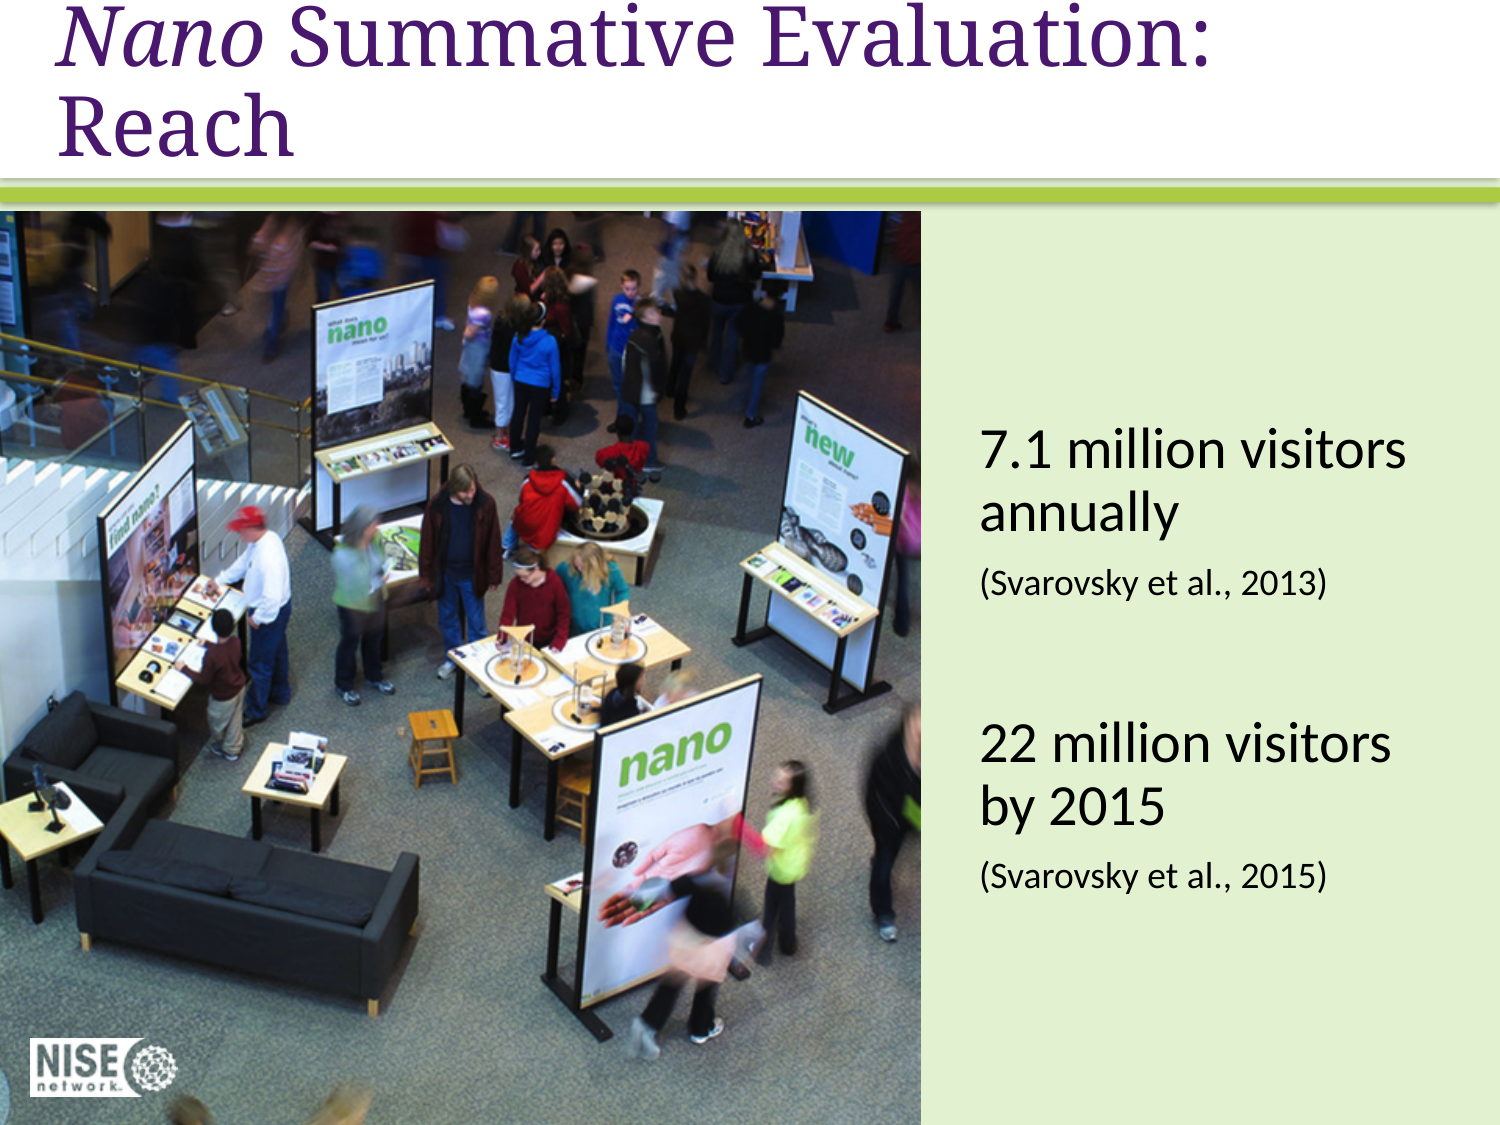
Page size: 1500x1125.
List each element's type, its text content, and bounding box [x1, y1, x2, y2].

title Nano Summative Evaluation: Reach [41, 23, 1463, 146]
text_box [0, 0, 1500, 179]
text_box 7.1 million visitors annually (Svarovsky et al., 2013) 22 million visitors by 2015 (Svarovsky et al., 2015) [964, 411, 1463, 905]
picture [0, 210, 921, 1125]
text_box [0, 187, 1500, 203]
